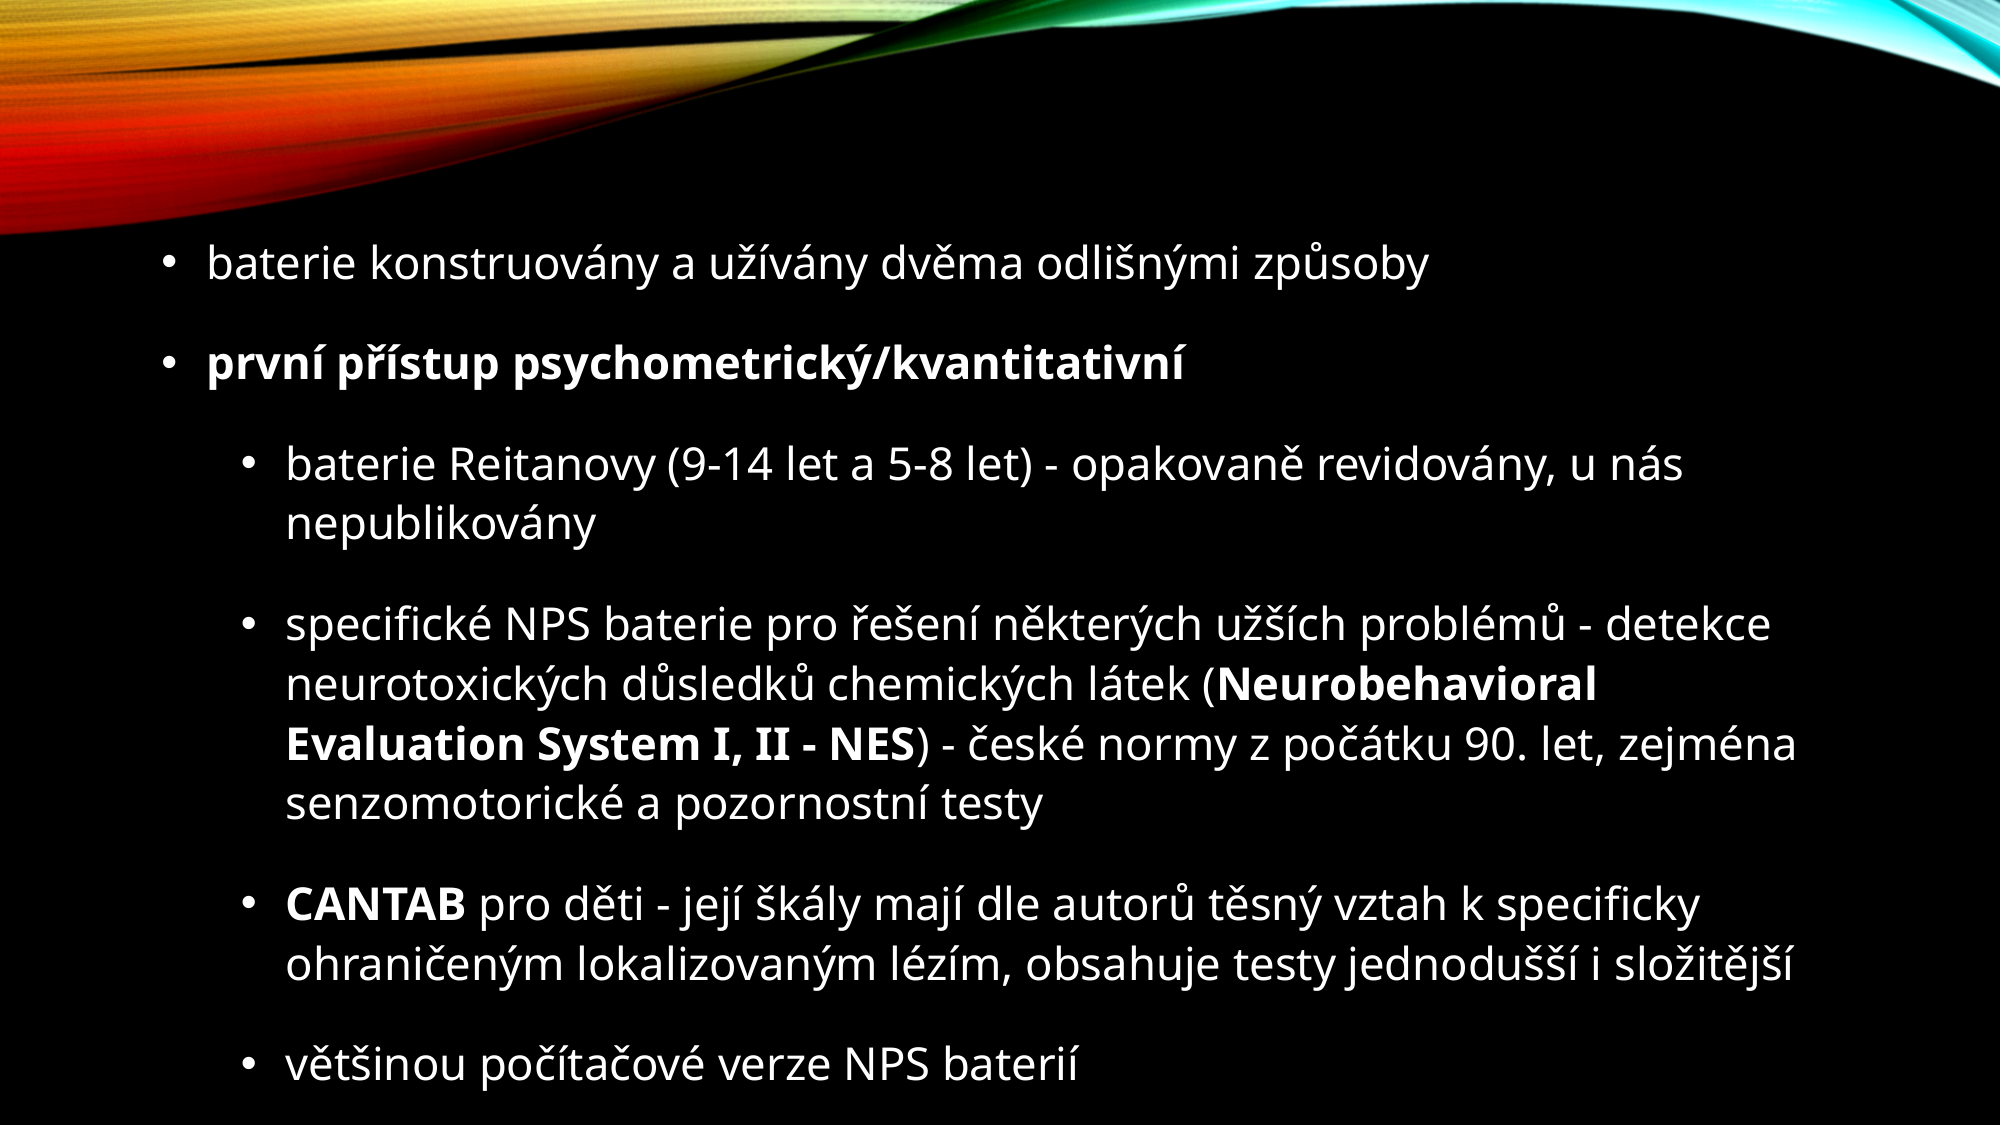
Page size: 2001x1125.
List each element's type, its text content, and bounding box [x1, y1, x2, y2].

picture [0, 0, 2000, 237]
list baterie konstruovány a užívány dvěma odlišnými způsoby první přístup psychometrický/kvantitativní baterie Reitanovy (9-14 let a 5-8 let) - opakovaně revidovány, u nás nepublikovány specifické NPS baterie pro řešení některých užších problémů - detekce neurotoxických důsledků chemických látek (Neurobehavioral Evaluation System I, II - NES) - české normy z počátku 90. let, zejména senzomotorické a pozornostní testy CANTAB pro děti - její škály mají dle autorů těsný vztah k specificky ohraničeným lokalizovaným lézím, obsahuje testy jednodušší i složitější většinou počítačové verze NPS baterií [146, 220, 1854, 1101]
